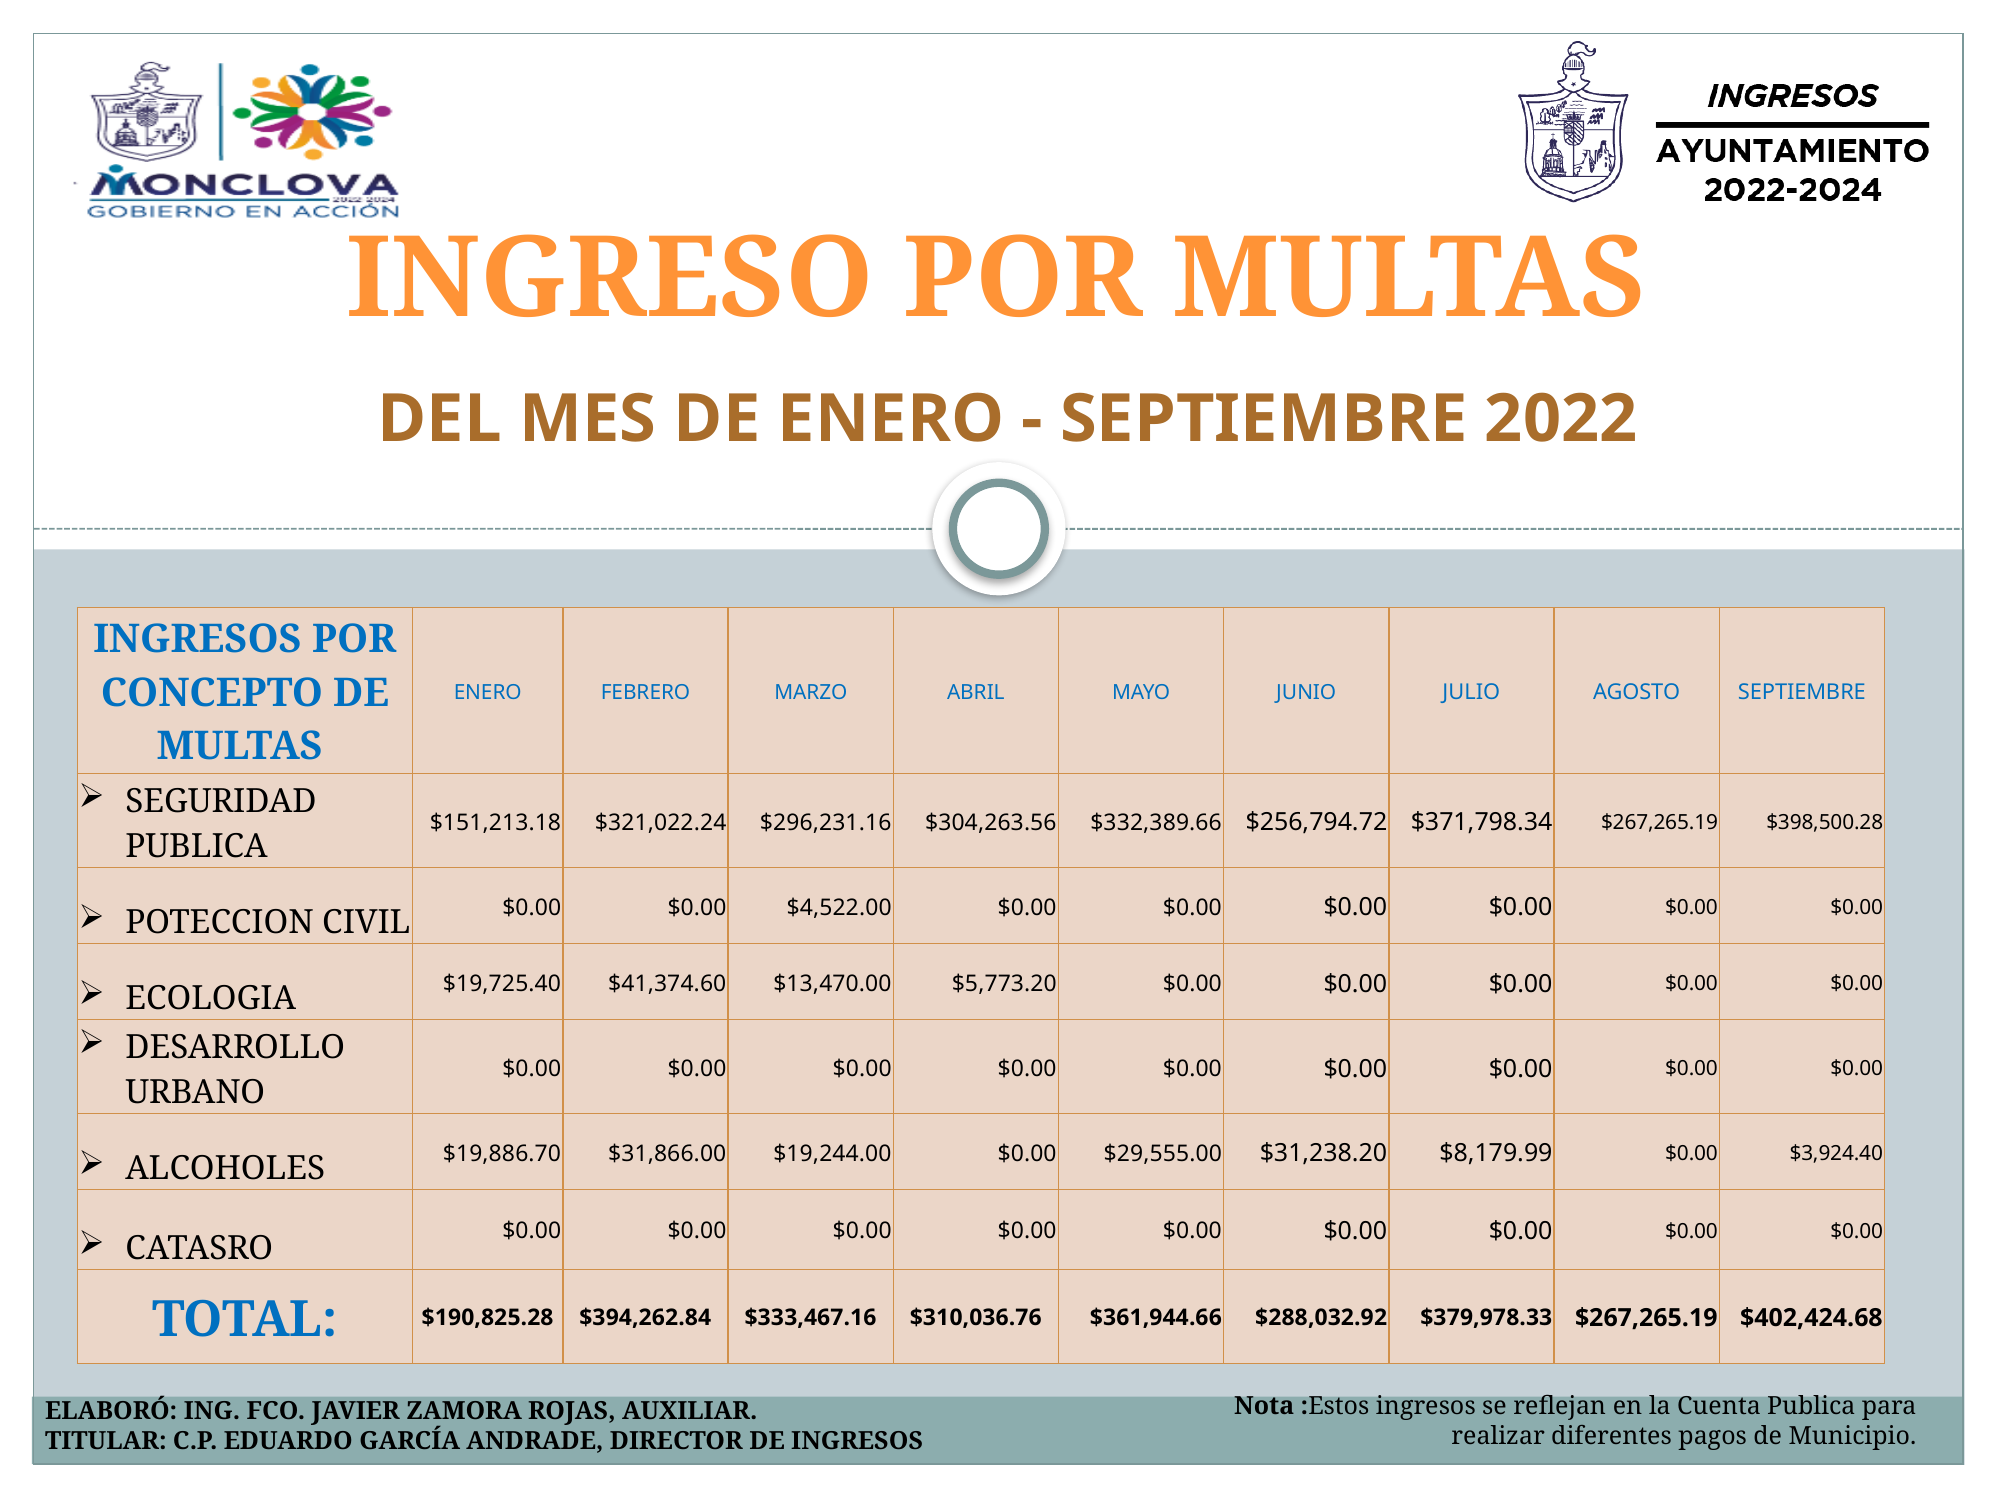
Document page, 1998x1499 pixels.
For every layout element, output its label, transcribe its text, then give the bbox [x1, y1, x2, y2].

table_cell $321,022.24 [564, 774, 727, 867]
table_cell $398,500.28 [1720, 774, 1884, 867]
table_cell $0.00 [1224, 1190, 1388, 1269]
table_cell $0.00 [413, 868, 562, 943]
table_cell POTECCION CIVIL [78, 868, 412, 943]
table_cell $0.00 [1555, 1190, 1719, 1269]
table_cell $0.00 [1390, 868, 1553, 943]
table_cell $0.00 [1224, 944, 1388, 1019]
table_cell $19,725.40 [413, 944, 562, 1019]
table_cell $0.00 [564, 1020, 727, 1113]
table_cell $0.00 [1390, 1020, 1553, 1113]
table_cell SEGURIDAD PUBLICA [78, 774, 412, 867]
picture [44, 41, 460, 230]
table_header MARZO [729, 608, 893, 773]
text_box Nota :Estos ingresos se reflejan en la Cuenta Publica para realizar diferentes pagos de Municipio. [1167, 1382, 1932, 1457]
table_header ENERO [413, 608, 562, 773]
table_cell $332,389.66 [1059, 774, 1223, 867]
table_header JUNIO [1224, 608, 1388, 773]
table_cell $41,374.60 [564, 944, 727, 1019]
table_cell $0.00 [729, 1020, 893, 1113]
table_cell $151,213.18 [413, 774, 562, 867]
table_cell TOTAL: [78, 1270, 412, 1363]
table_cell $0.00 [1720, 1020, 1884, 1113]
table_header JULIO [1390, 608, 1553, 773]
table_cell $0.00 [413, 1020, 562, 1113]
table_cell $310,036.76 [894, 1270, 1058, 1363]
text_box DEL MES DE ENERO - SEPTIEMBRE 2022 [292, 364, 1724, 465]
table_cell $0.00 [1555, 944, 1719, 1019]
table_cell $31,238.20 [1224, 1114, 1388, 1189]
table_cell ECOLOGIA [78, 944, 412, 1019]
table_cell $0.00 [1720, 1190, 1884, 1269]
table_cell $5,773.20 [894, 944, 1058, 1019]
table_cell $29,555.00 [1059, 1114, 1223, 1189]
table_cell $296,231.16 [729, 774, 893, 867]
table_cell $190,825.28 [413, 1270, 562, 1363]
table_header MAYO [1059, 608, 1223, 773]
table_cell $31,866.00 [564, 1114, 727, 1189]
table_header FEBRERO [564, 608, 727, 773]
table_cell $402,424.68 [1720, 1270, 1884, 1363]
table_cell CATASRO [78, 1190, 412, 1269]
table_cell $0.00 [1059, 944, 1223, 1019]
table_cell $8,179.99 [1390, 1114, 1553, 1189]
table_cell $0.00 [1059, 868, 1223, 943]
table_cell $267,265.19 [1555, 1270, 1719, 1363]
table_cell $19,886.70 [413, 1114, 562, 1189]
table_cell $304,263.56 [894, 774, 1058, 867]
table_header INGRESOS POR CONCEPTO DE MULTAS [78, 608, 412, 773]
table_cell $394,262.84 [564, 1270, 727, 1363]
table_header AGOSTO [1555, 608, 1719, 773]
table_cell $0.00 [894, 1020, 1058, 1113]
table_cell $0.00 [413, 1190, 562, 1269]
table_cell $0.00 [1224, 1020, 1388, 1113]
table_cell $288,032.92 [1224, 1270, 1388, 1363]
table_cell $0.00 [1720, 944, 1884, 1019]
table_cell $0.00 [1224, 868, 1388, 943]
table_cell $0.00 [1555, 1020, 1719, 1113]
table_cell $0.00 [1555, 868, 1719, 943]
table_cell $361,944.66 [1059, 1270, 1223, 1363]
table_cell $256,794.72 [1224, 774, 1388, 867]
table_cell $3,924.40 [1720, 1114, 1884, 1189]
table_cell $0.00 [1059, 1190, 1223, 1269]
table_cell $0.00 [729, 1190, 893, 1269]
table_cell $0.00 [1390, 1190, 1553, 1269]
table_cell $0.00 [564, 1190, 727, 1269]
table_cell $0.00 [1390, 944, 1553, 1019]
table_header ABRIL [894, 608, 1058, 773]
table_cell $0.00 [1555, 1114, 1719, 1189]
table_cell $379,978.33 [1390, 1270, 1553, 1363]
table_cell $333,467.16 [729, 1270, 893, 1363]
text_box INGRESO POR MULTAS [331, 196, 1692, 347]
table_cell ALCOHOLES [78, 1114, 412, 1189]
table_header SEPTIEMBRE [1720, 608, 1884, 773]
text_box ELABORÓ: ING. FCO. JAVIER ZAMORA ROJAS, AUXILIAR. TITULAR: C.P. EDUARDO GARCÍA ANDRADE, DIRECTOR DE INGRESOS [30, 1387, 1777, 1462]
table_cell $0.00 [894, 1114, 1058, 1189]
table_cell $371,798.34 [1390, 774, 1553, 867]
table_cell $0.00 [1059, 1020, 1223, 1113]
table_cell $13,470.00 [729, 944, 893, 1019]
table_cell $0.00 [564, 868, 727, 943]
table_cell $4,522.00 [729, 868, 893, 943]
table_cell $19,244.00 [729, 1114, 893, 1189]
table_cell $0.00 [894, 868, 1058, 943]
picture [1518, 41, 1933, 207]
table_cell $0.00 [894, 1190, 1058, 1269]
table_cell DESARROLLO URBANO [78, 1020, 412, 1113]
table_cell $0.00 [1720, 868, 1884, 943]
table_cell $267,265.19 [1555, 774, 1719, 867]
